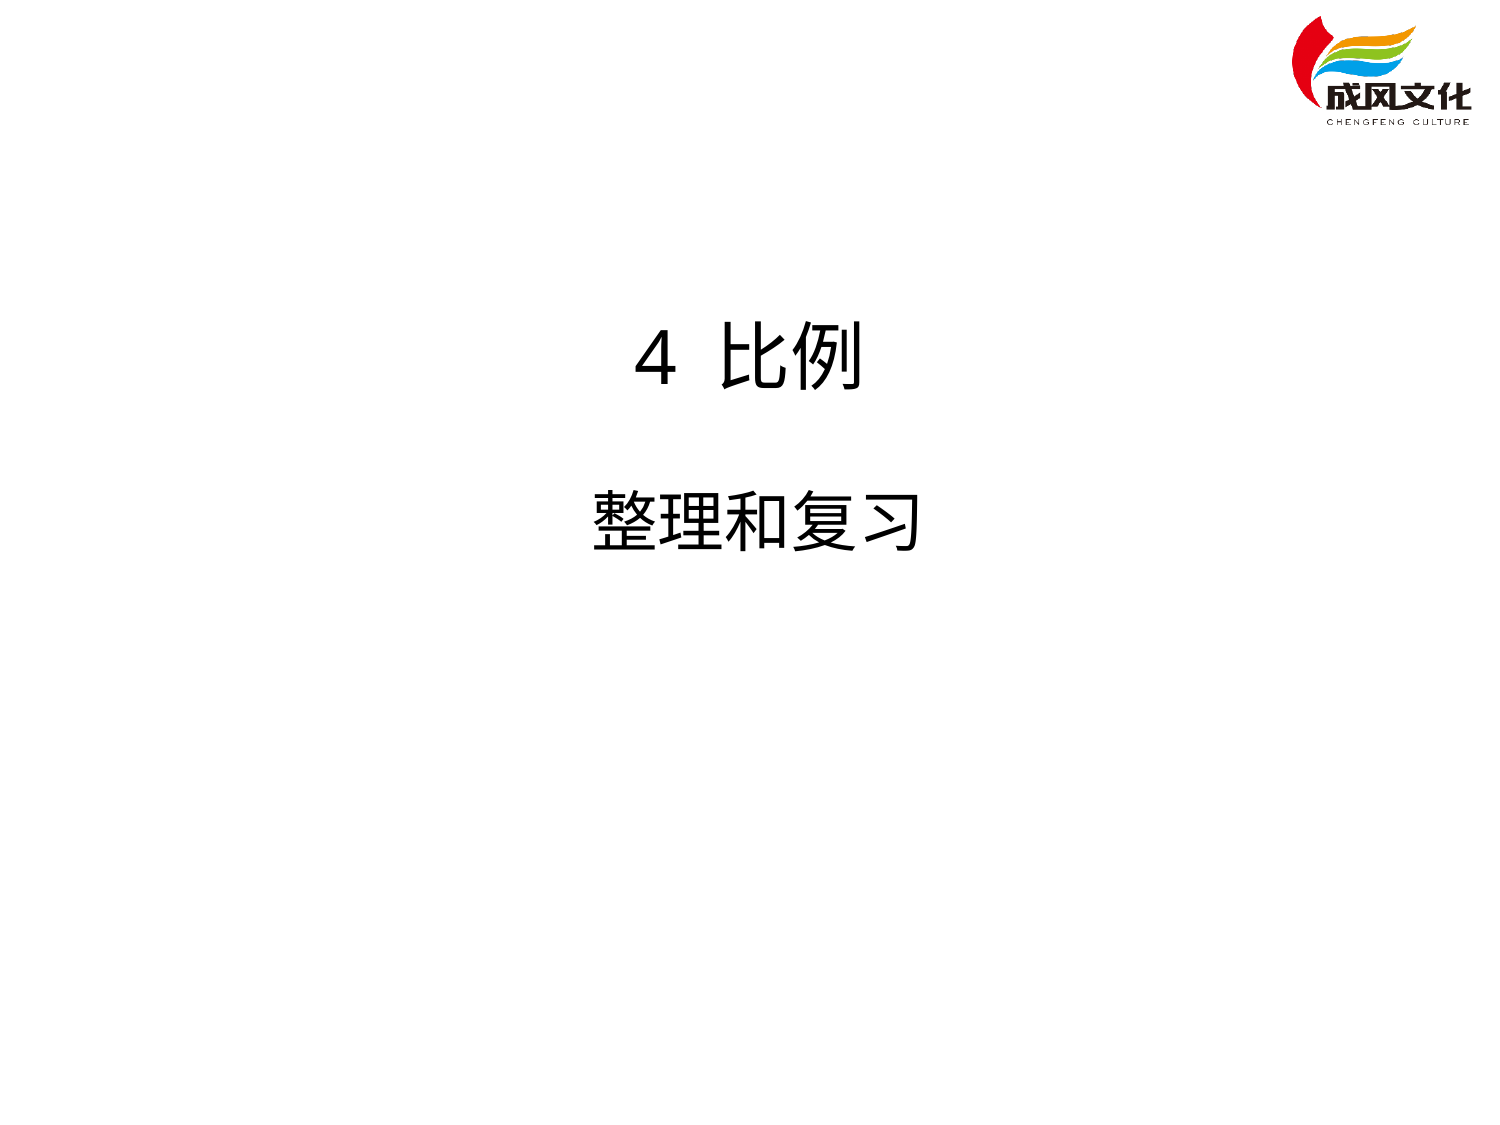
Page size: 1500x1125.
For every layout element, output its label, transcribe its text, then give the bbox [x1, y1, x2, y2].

text_box 4 比例 [259, 302, 1240, 408]
picture [1281, 0, 1489, 136]
text_box 整理和复习 [273, 472, 1243, 567]
